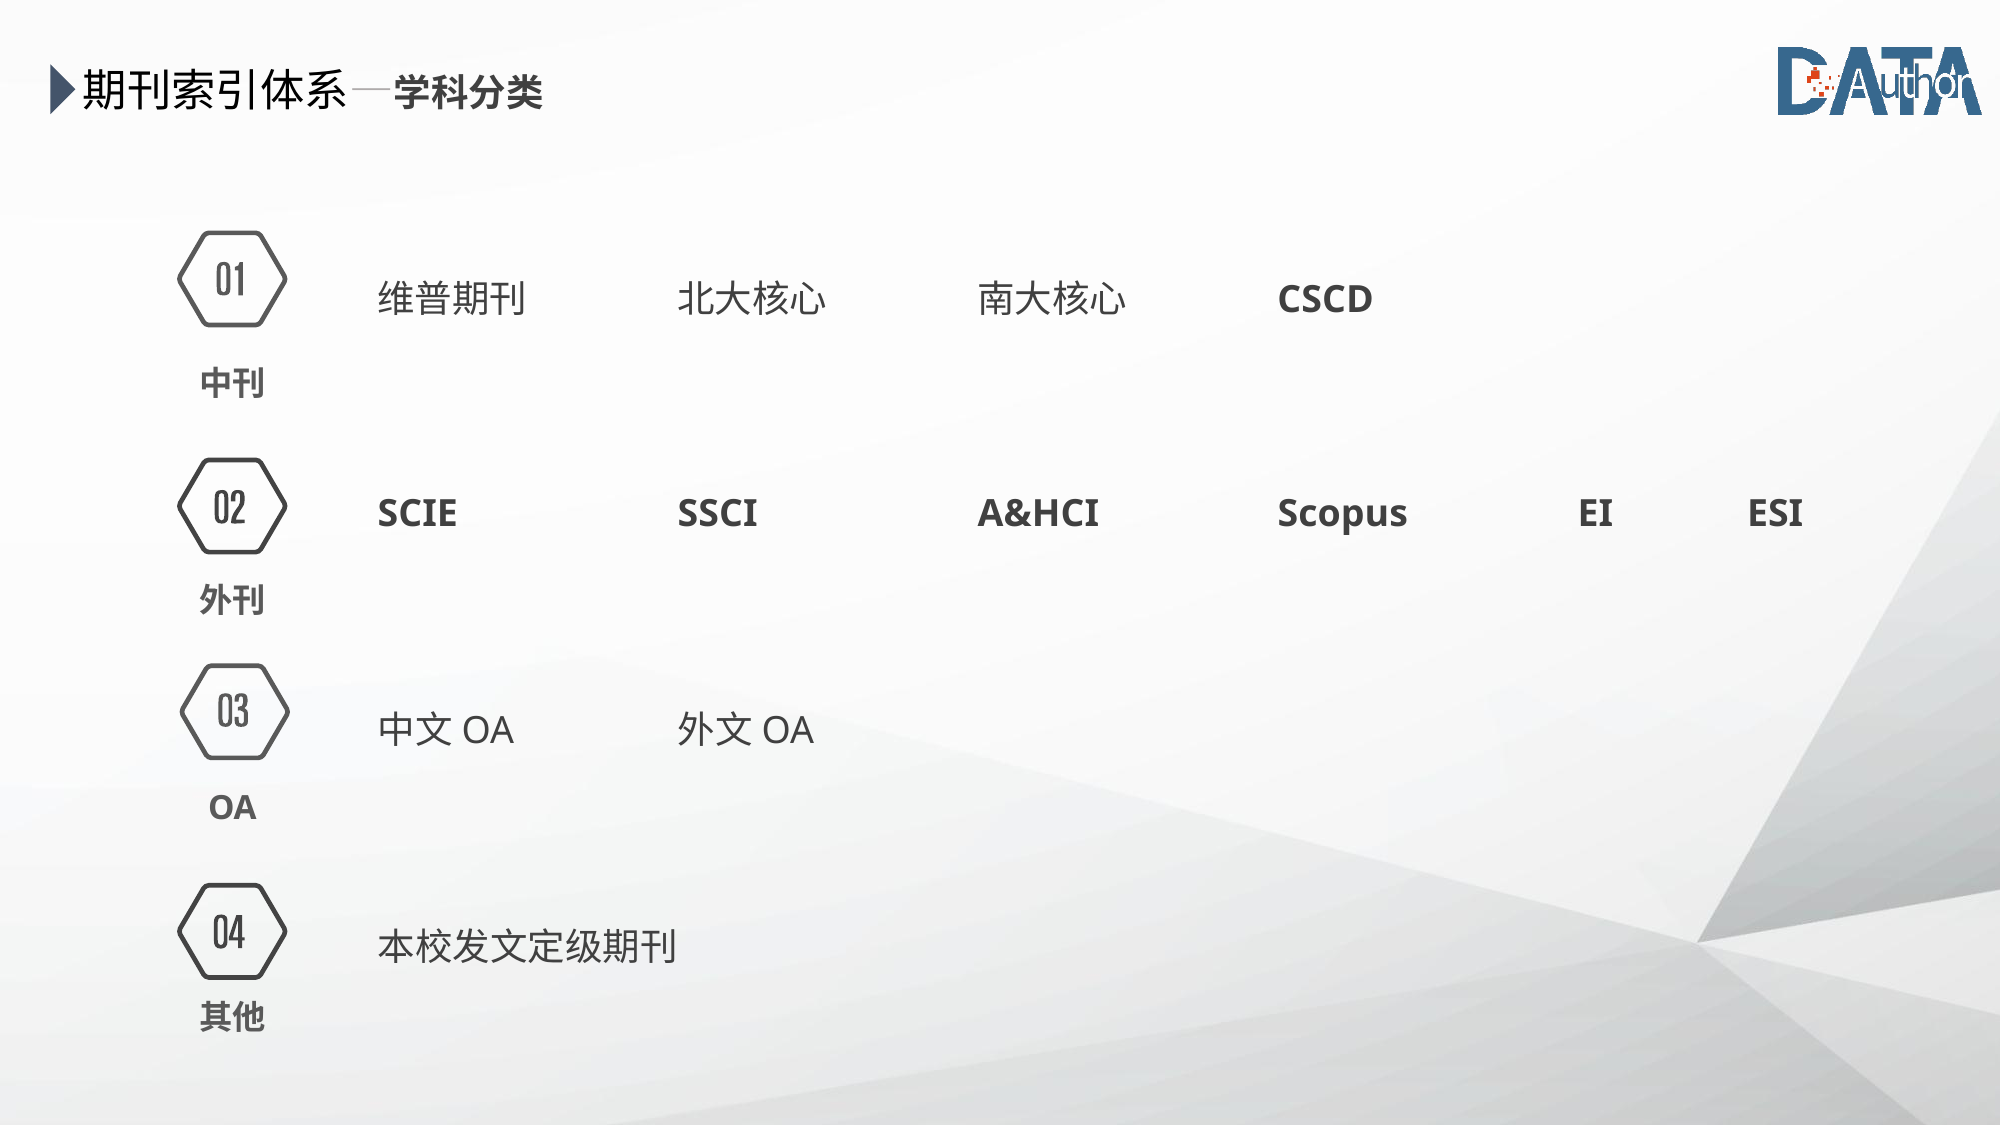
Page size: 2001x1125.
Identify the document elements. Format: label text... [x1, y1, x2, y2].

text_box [179, 459, 286, 553]
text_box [179, 232, 286, 326]
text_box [179, 885, 286, 978]
text_box 其他 [139, 990, 326, 1042]
text_box 中文OA 外文OA [362, 692, 1855, 759]
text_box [50, 54, 561, 124]
text_box 中刊 [139, 355, 326, 408]
text_box SCIE SSCI A&HCI Scopus EI ESI [362, 475, 1855, 542]
text_box 维普期刊 北大核心 南大核心 CSCD [362, 260, 1855, 327]
text_box OA [139, 780, 326, 833]
text_box 本校发文定级期刊 [362, 908, 1855, 975]
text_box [181, 665, 288, 758]
picture [0, 0, 2000, 1125]
text_box 外刊 [139, 572, 326, 625]
